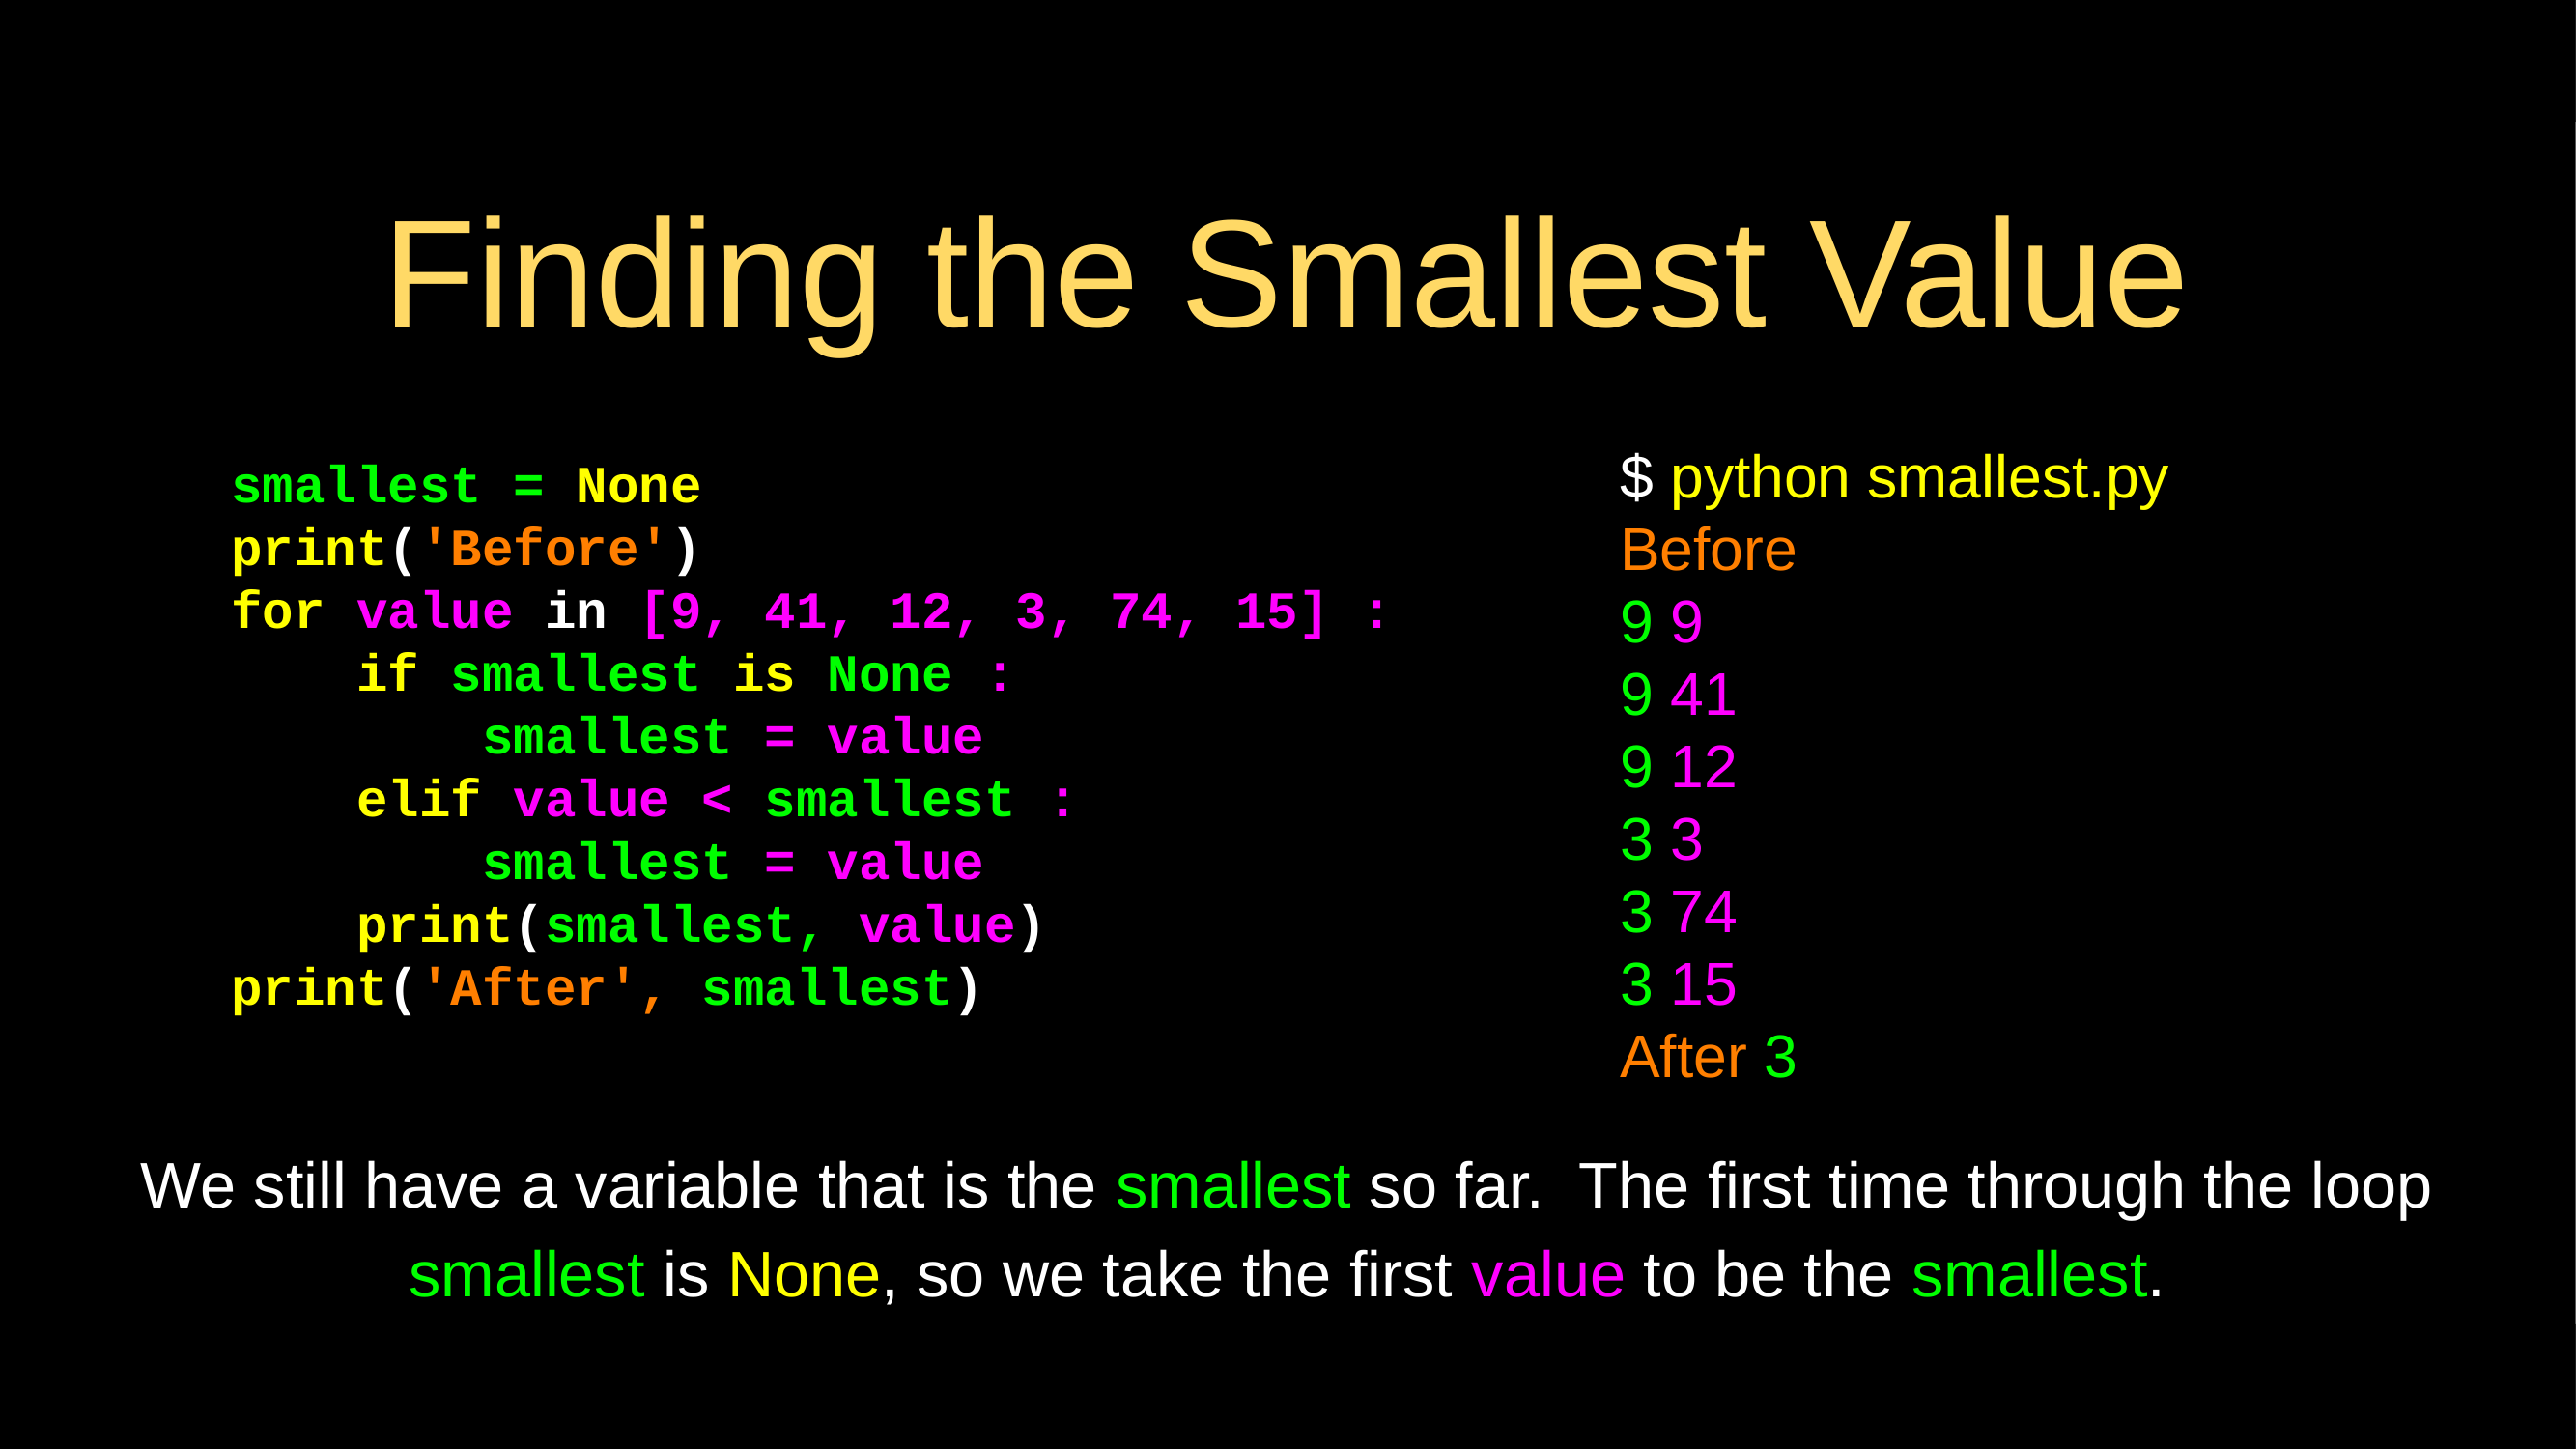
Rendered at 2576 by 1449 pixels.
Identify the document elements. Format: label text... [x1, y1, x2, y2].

text_box smallest = None print('Before') for value in [9, 41, 12, 3, 74, 15] : if smallest is None : smallest = value elif value < smallest : smallest = value print(smallest, value) print('After', smallest) [231, 403, 1459, 1127]
text_box We still have a variable that is the smallest so far. The first time through the loop smallest is None, so we take the first value to be the smallest. [110, 1127, 2465, 1314]
title Finding the Smallest Value [183, 129, 2391, 403]
text_box $ python smallest.py Before 9 9 9 41 9 12 3 3 3 74 3 15 After 3 [1620, 403, 2222, 1127]
